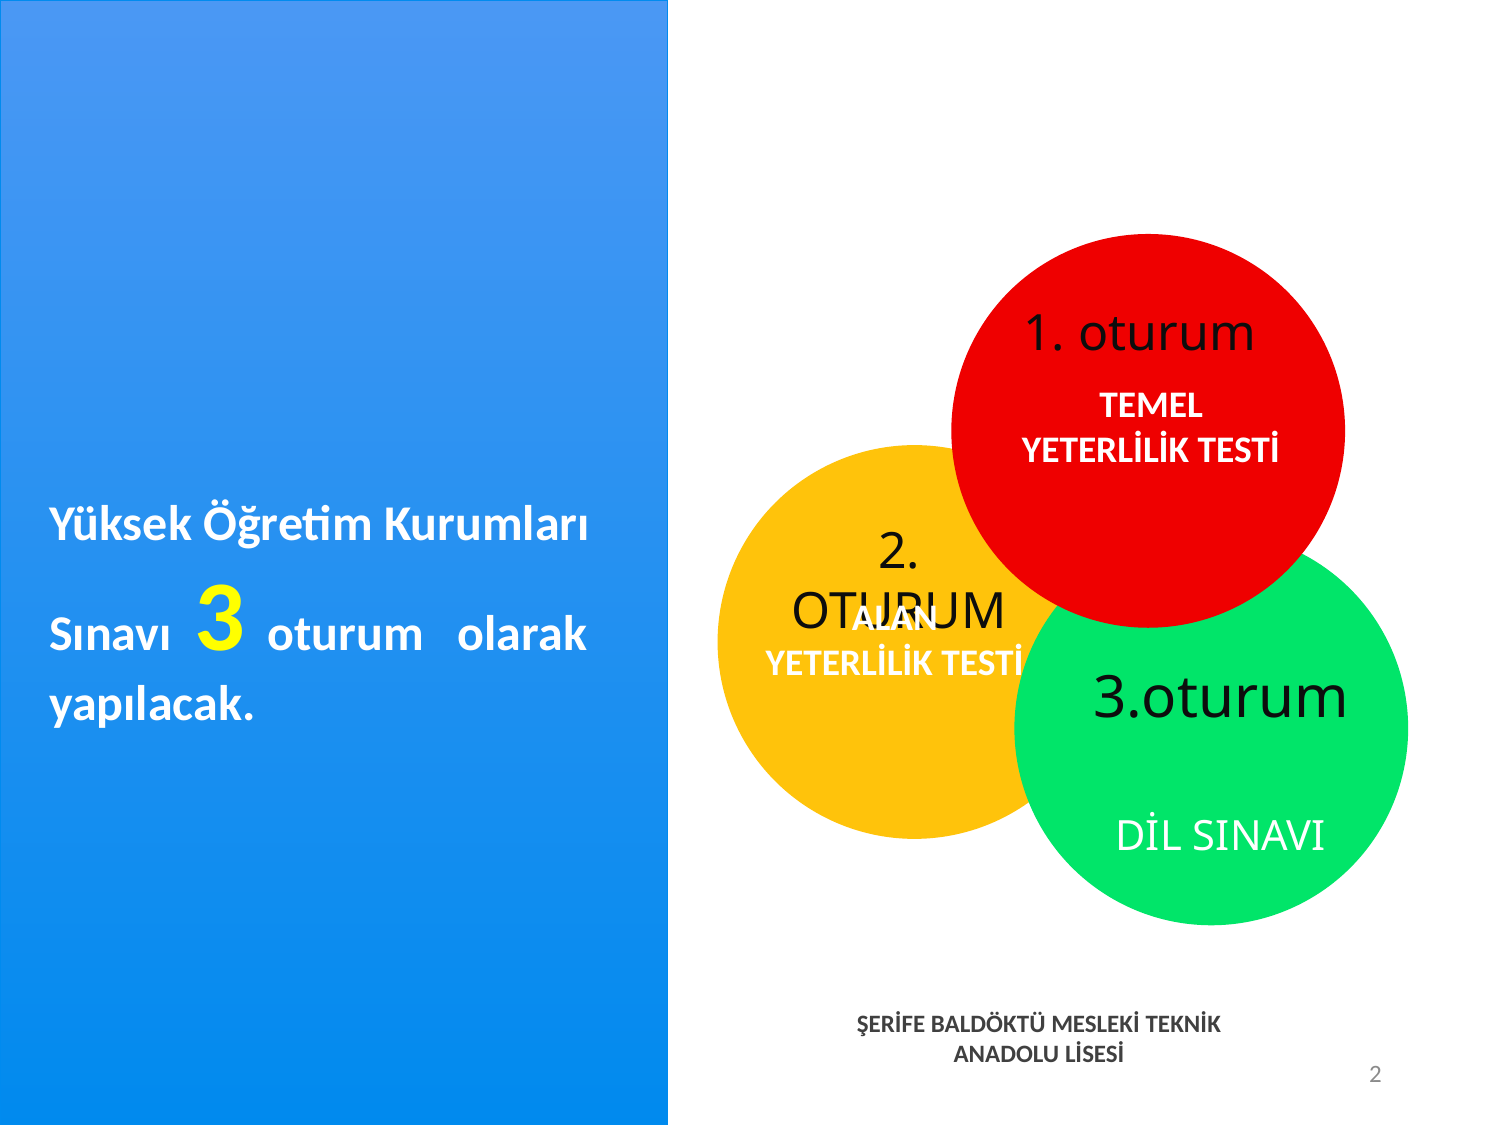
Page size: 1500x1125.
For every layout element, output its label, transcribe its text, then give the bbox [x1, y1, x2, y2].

text_box Yüksek Öğretim Kurumları Sınavı 3 oturum olarak yapılacak. [34, 482, 654, 783]
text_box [1014, 531, 1409, 926]
footer ŞERİFE BALDÖKTÜ MESLEKİ TEKNİK ANADOLU LİSESİ [789, 1009, 1290, 1096]
slide_number 2 [1059, 1042, 1397, 1103]
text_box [951, 233, 1346, 628]
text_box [717, 445, 1014, 839]
text_box [0, 0, 668, 1125]
